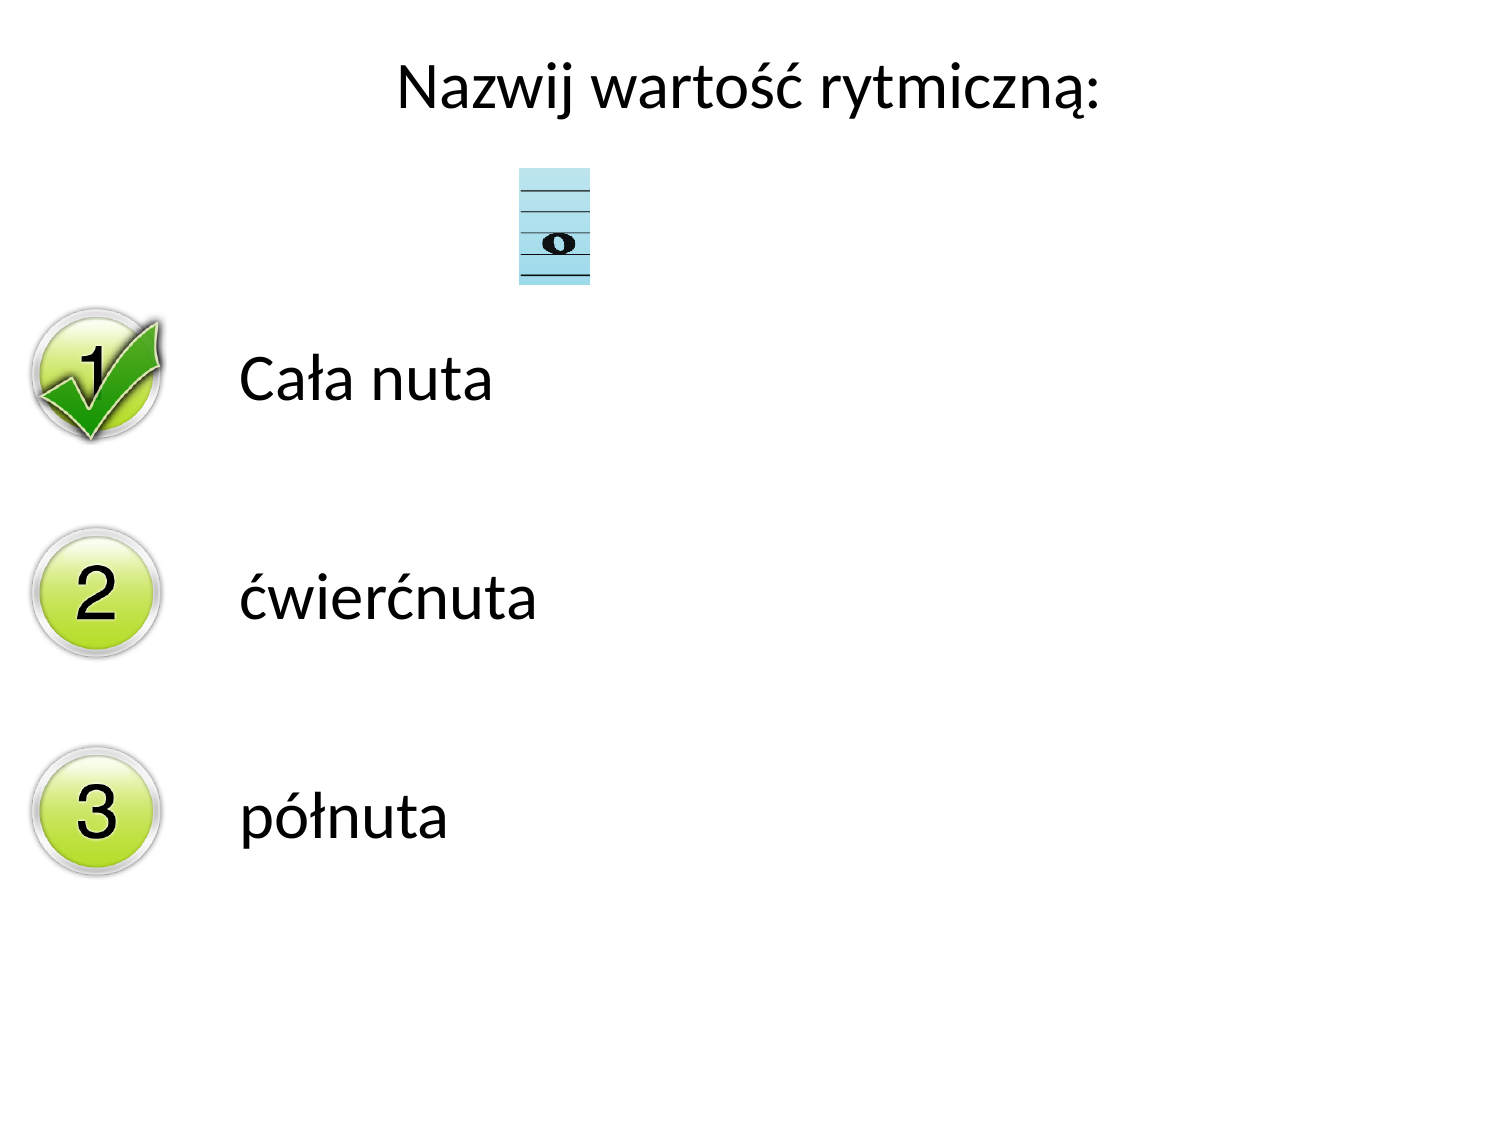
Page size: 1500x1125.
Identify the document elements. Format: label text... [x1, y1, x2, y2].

picture [25, 303, 167, 445]
list Cała nuta [225, 274, 1437, 474]
list półnuta [225, 711, 1437, 912]
picture [25, 522, 167, 664]
list Nazwij wartość rytmiczną: [25, 19, 1475, 144]
list ćwierćnuta [225, 493, 1437, 693]
picture [25, 741, 167, 882]
picture [519, 167, 591, 285]
